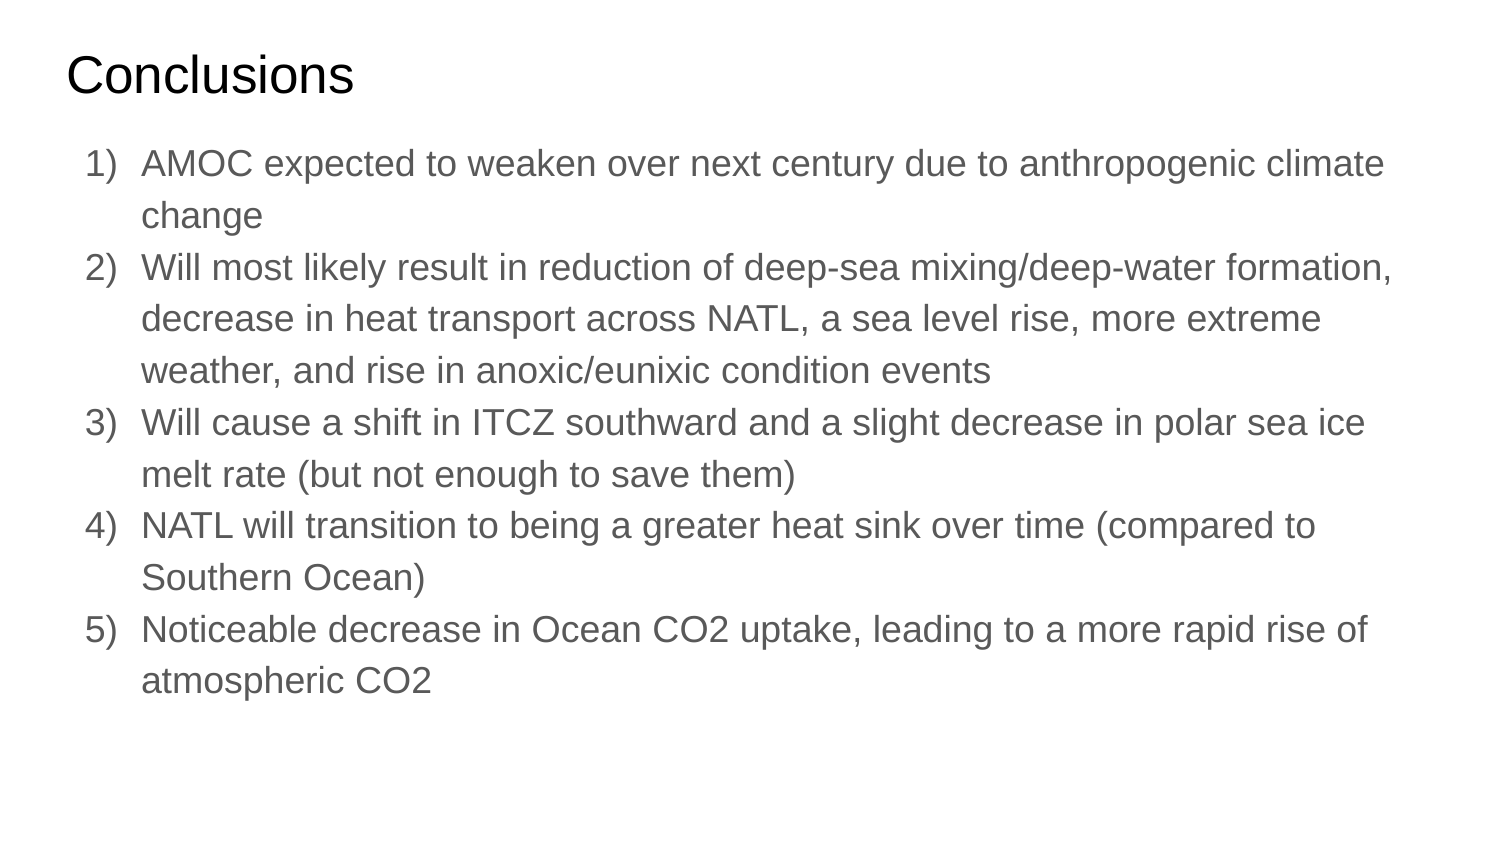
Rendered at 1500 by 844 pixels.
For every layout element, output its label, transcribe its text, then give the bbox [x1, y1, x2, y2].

title Conclusions [51, 25, 1449, 117]
list AMOC expected to weaken over next century due to anthropogenic climate change Will most likely result in reduction of deep-sea mixing/deep-water formation, decrease in heat transport across NATL, a sea level rise, more extreme weather, and rise in anoxic/eunixic condition events Will cause a shift in ITCZ southward and a slight decrease in polar sea ice melt rate (but not enough to save them) NATL will transition to being a greater heat sink over time (compared to Southern Ocean) Noticeable decrease in Ocean CO2 uptake, leading to a more rapid rise of atmospheric CO2 [51, 117, 1449, 727]
